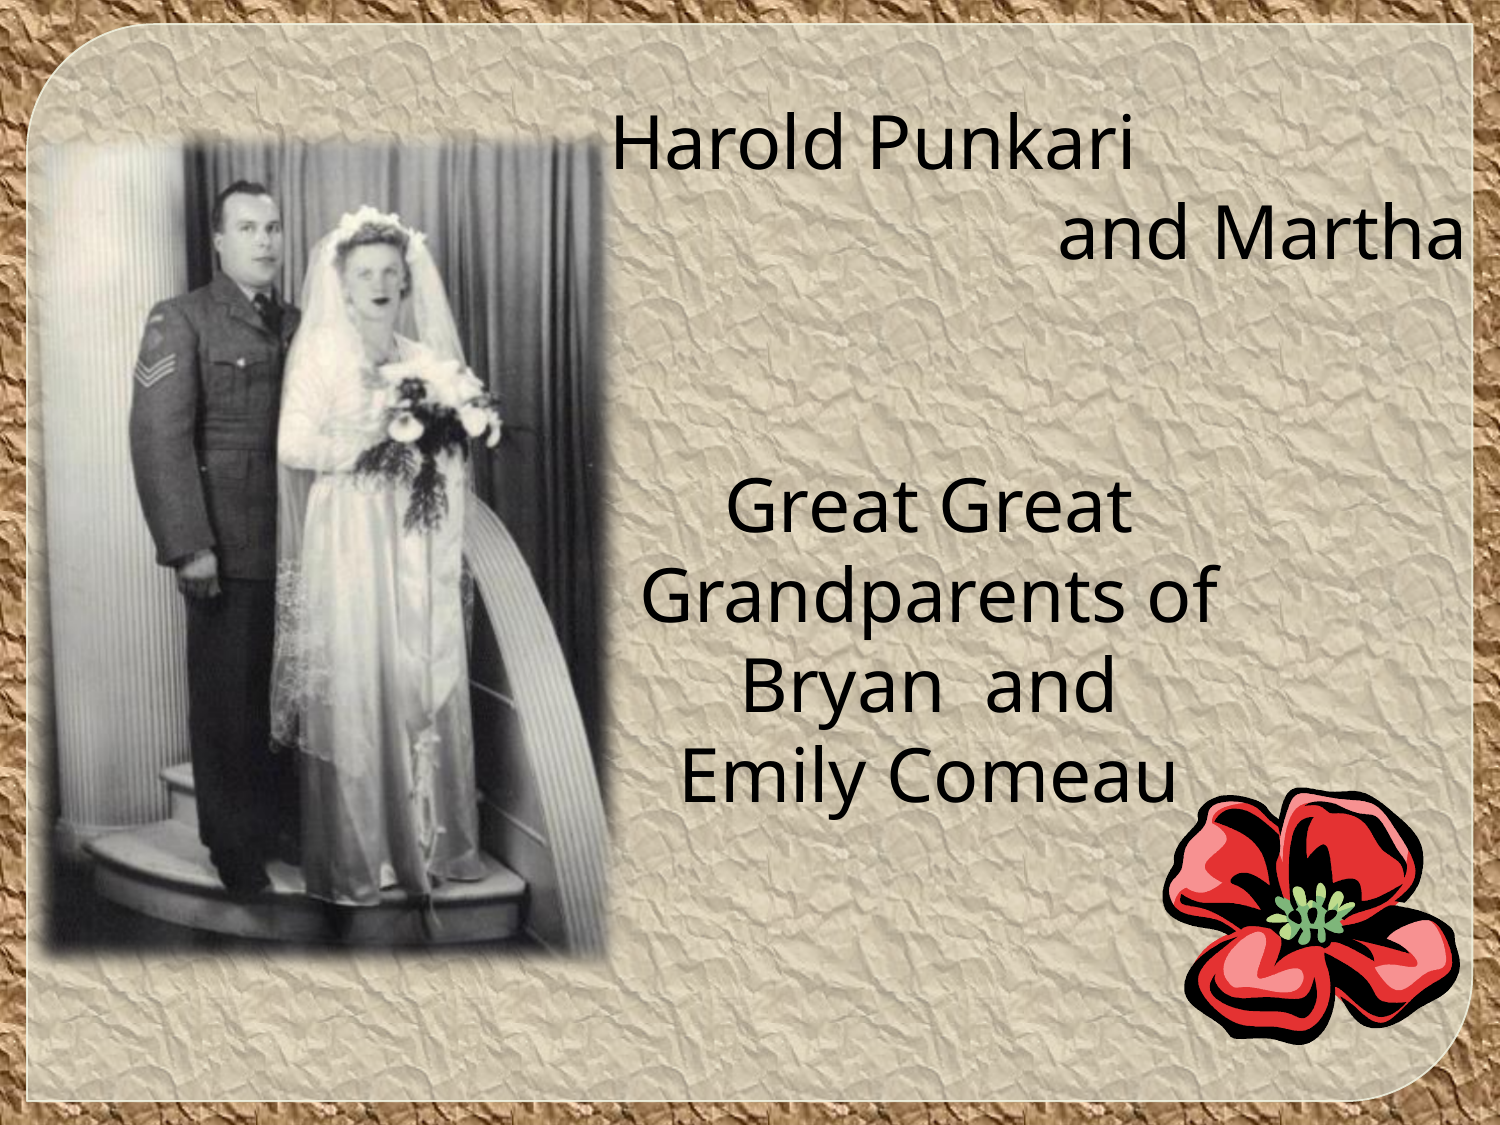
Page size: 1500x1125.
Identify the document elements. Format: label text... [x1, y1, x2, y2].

text_box Great Great Grandparents of Bryan and Emily Comeau [631, 449, 1309, 825]
picture [0, 0, 1500, 1125]
text_box Harold Punkari and Martha [575, 87, 1500, 283]
